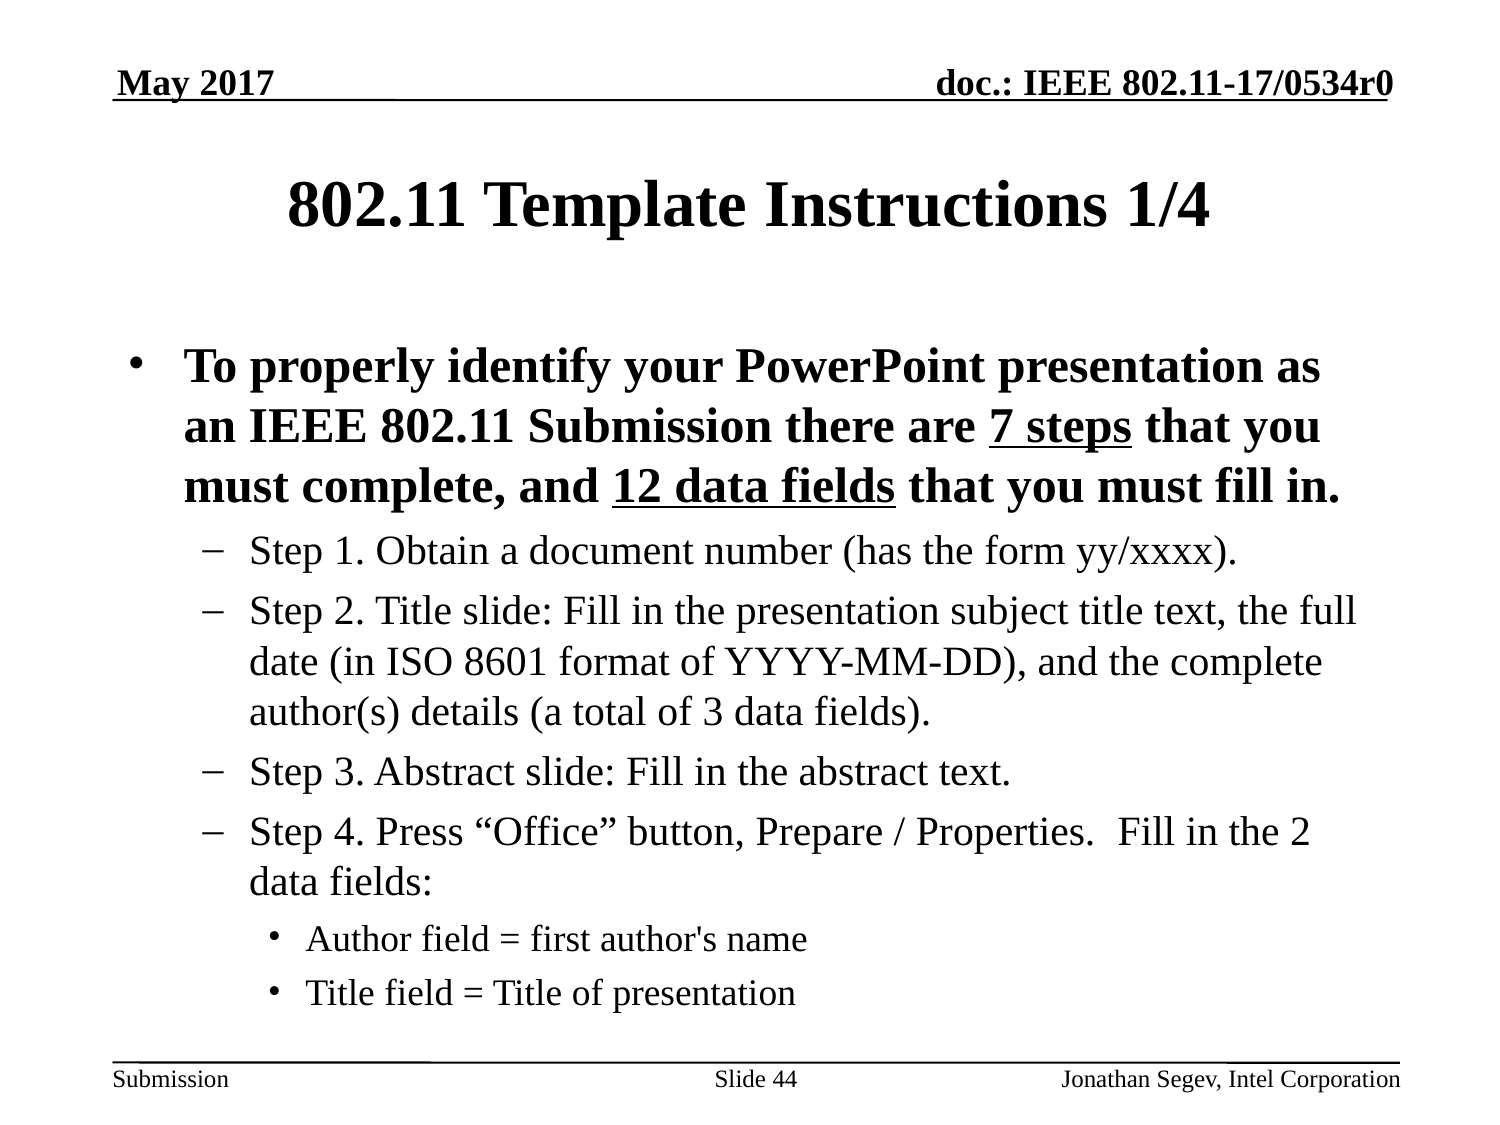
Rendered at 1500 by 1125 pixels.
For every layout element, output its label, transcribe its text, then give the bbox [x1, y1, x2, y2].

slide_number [116, 58, 507, 104]
list To properly identify your PowerPoint presentation as an IEEE 802.11 Submission there are 7 steps that you must complete, and 12 data fields that you must fill in. Step 1. Obtain a document number (has the form yy/xxxx). Step 2. Title slide: Fill in the presentation subject title text, the full date (in ISO 8601 format of YYYY-MM-DD), and the complete author(s) details (a total of 3 data fields). Step 3. Abstract slide: Fill in the abstract text. Step 4. Press “Office” button, Prepare / Properties. Fill in the 2 data fields: Author field = first author's name Title field = Title of presentation [112, 324, 1388, 1032]
footer Jonathan Segev, Intel Corporation [984, 1061, 1402, 1091]
title 802.11 Template Instructions 1/4 [112, 112, 1388, 288]
slide_number Slide 44 [712, 1061, 800, 1123]
